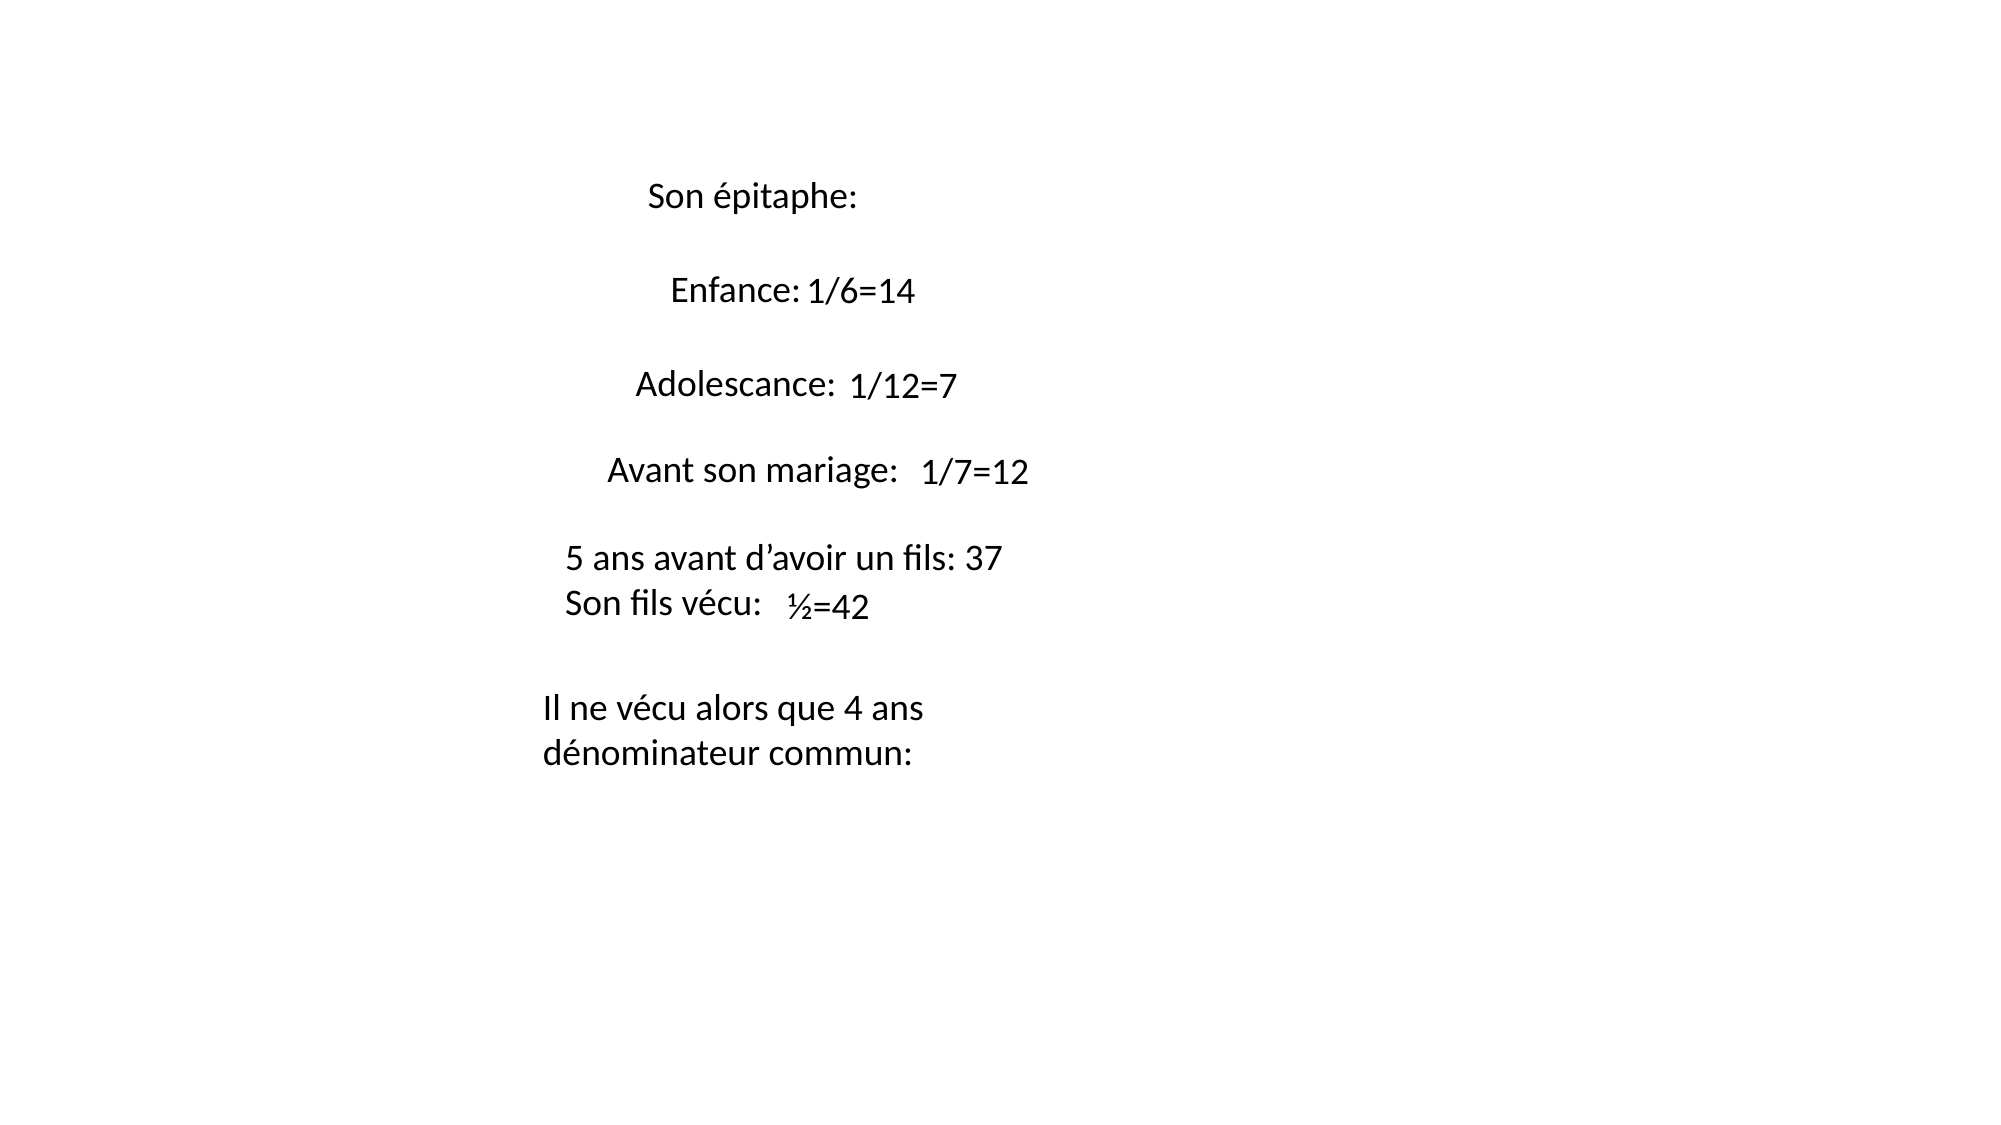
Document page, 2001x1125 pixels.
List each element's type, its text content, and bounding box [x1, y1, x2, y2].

text_box Enfance: [655, 257, 817, 318]
text_box Son épitaphe: [633, 164, 874, 224]
text_box 1/7=12 [905, 439, 1052, 500]
text_box 1/6=14 [791, 258, 935, 319]
text_box Avant son mariage: [592, 437, 915, 497]
text_box Il ne vécu alors que 4 ans dénominateur commun: [528, 675, 1018, 781]
text_box 5 ans avant d’avoir un fils: 37 Son fils vécu: [550, 525, 1019, 631]
text_box ½=42 [772, 574, 898, 634]
text_box Adolescance: [620, 351, 852, 411]
text_box 1/12=7 [833, 353, 1018, 414]
